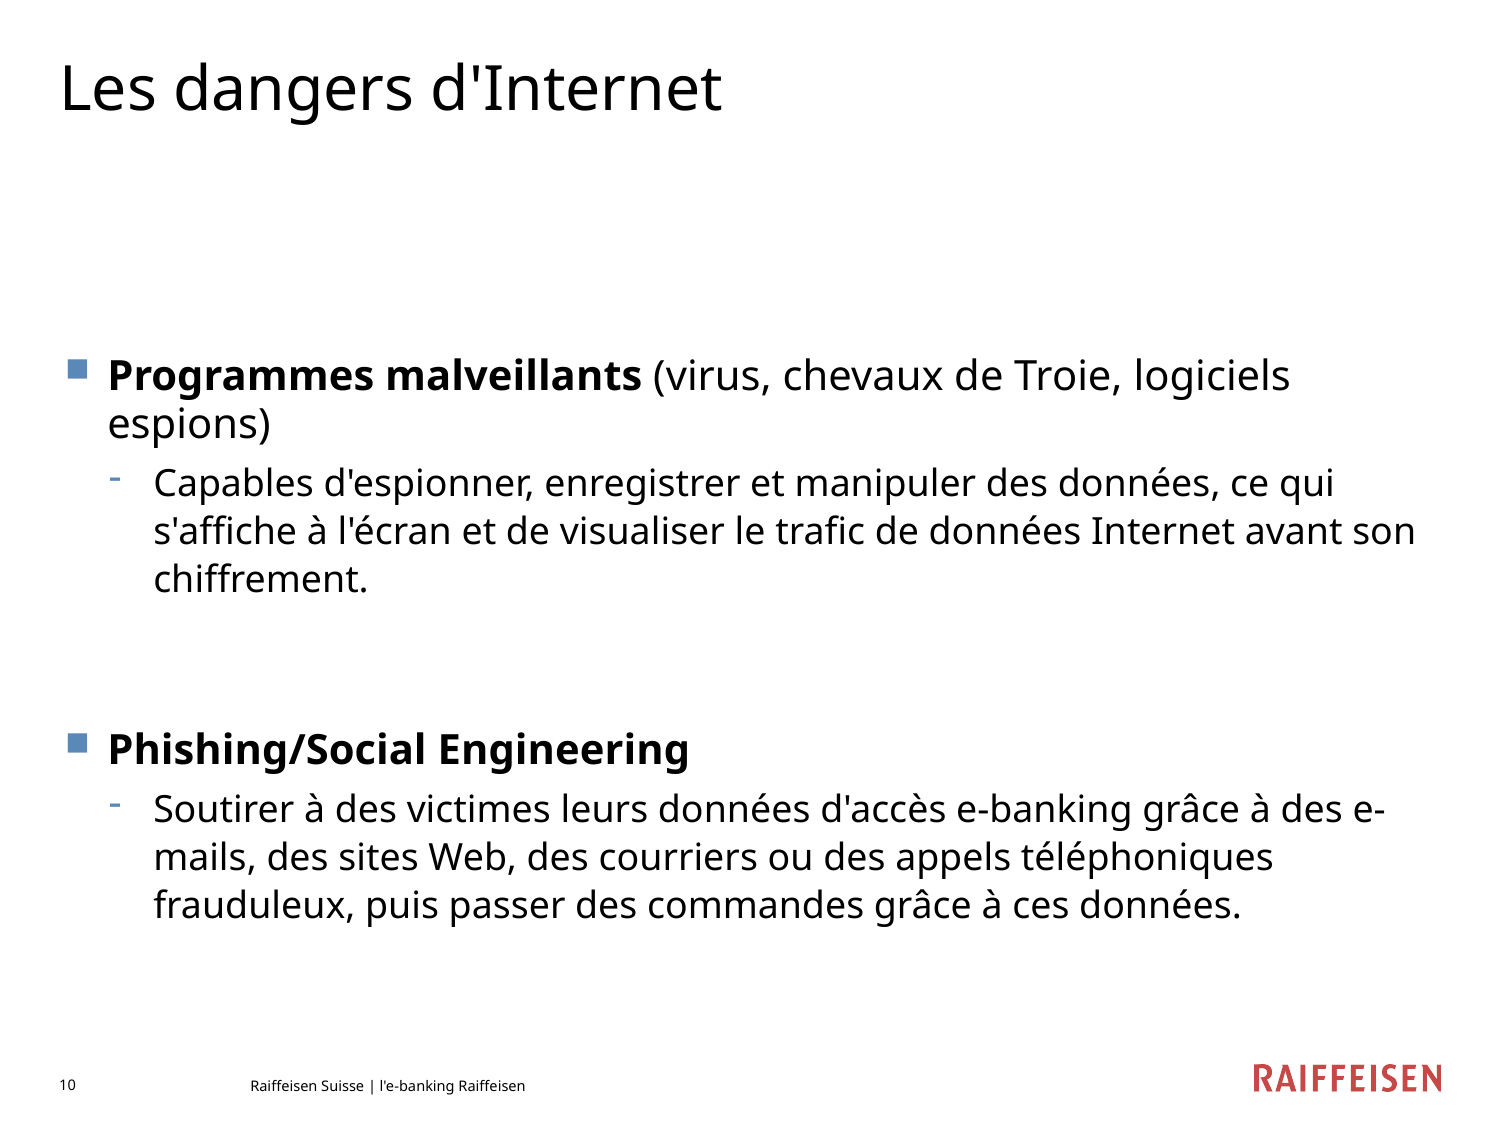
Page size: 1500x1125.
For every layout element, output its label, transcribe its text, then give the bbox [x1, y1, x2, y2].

picture [1254, 1064, 1441, 1092]
slide_number 10 [59, 1076, 107, 1096]
footer Raiffeisen Suisse | l'e-banking Raiffeisen [250, 1077, 843, 1096]
list Programmes malveillants (virus, chevaux de Troie, logiciels espions) Capables d'espionner, enregistrer et manipuler des données, ce qui s'affiche à l'écran et de visualiser le trafic de données Internet avant son chiffrement. Phishing/Social Engineering Soutirer à des victimes leurs données d'accès e-banking grâce à des e-mails, des sites Web, des courriers ou des appels téléphoniques frauduleux, puis passer des commandes grâce à ces données. [65, 255, 1452, 998]
title Les dangers d'Internet [59, 55, 1436, 197]
